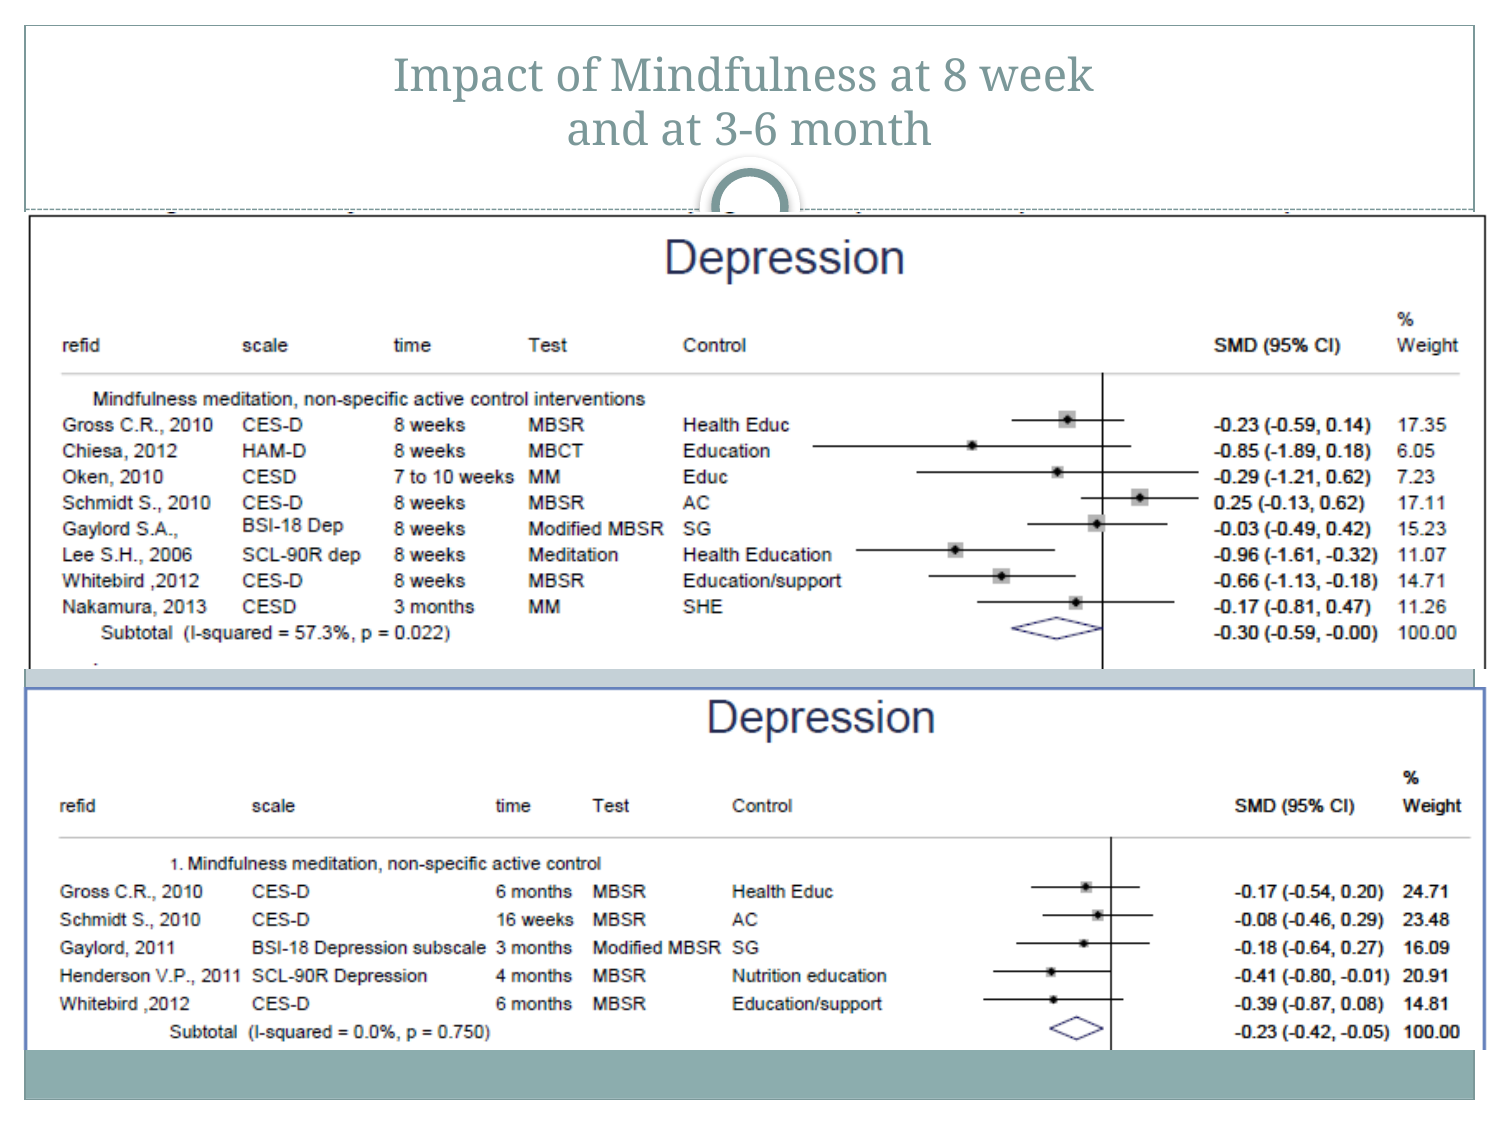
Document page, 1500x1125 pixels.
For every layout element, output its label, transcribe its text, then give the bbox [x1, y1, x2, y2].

title Impact of Mindfulness at 8 week and at 3-6 month [49, 37, 1450, 162]
picture [20, 687, 1488, 1051]
picture [24, 212, 1488, 669]
